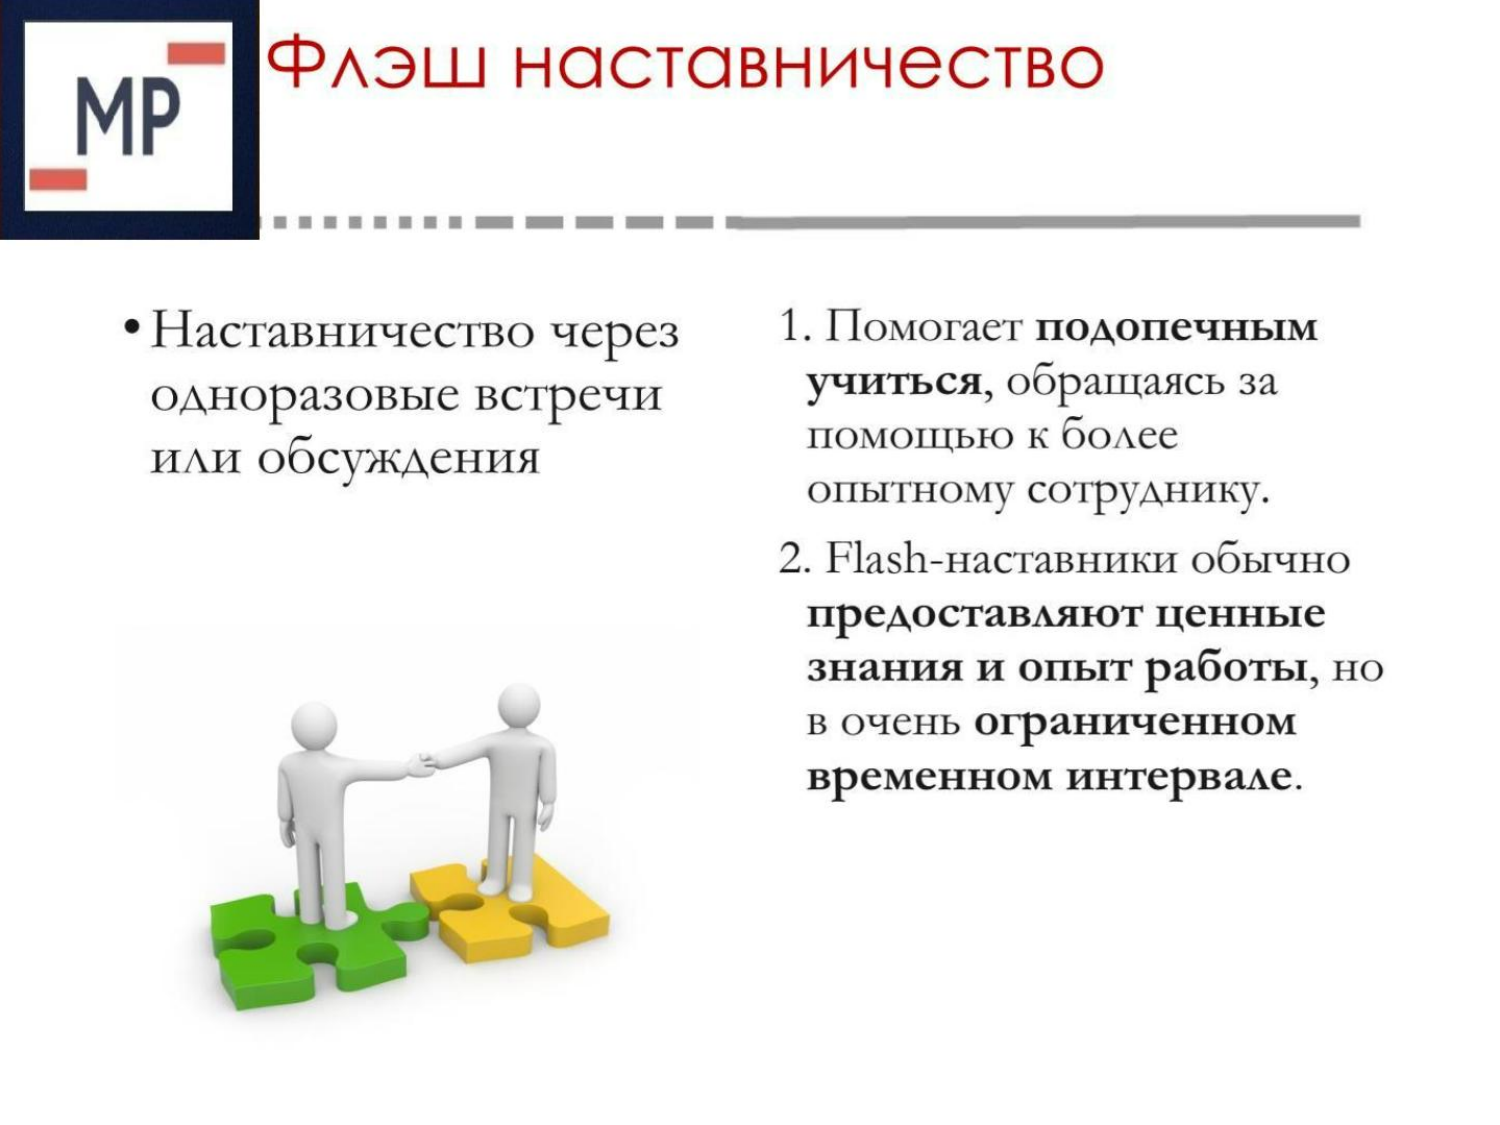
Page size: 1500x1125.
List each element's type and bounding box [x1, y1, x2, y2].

text_box [0, 0, 1500, 1125]
